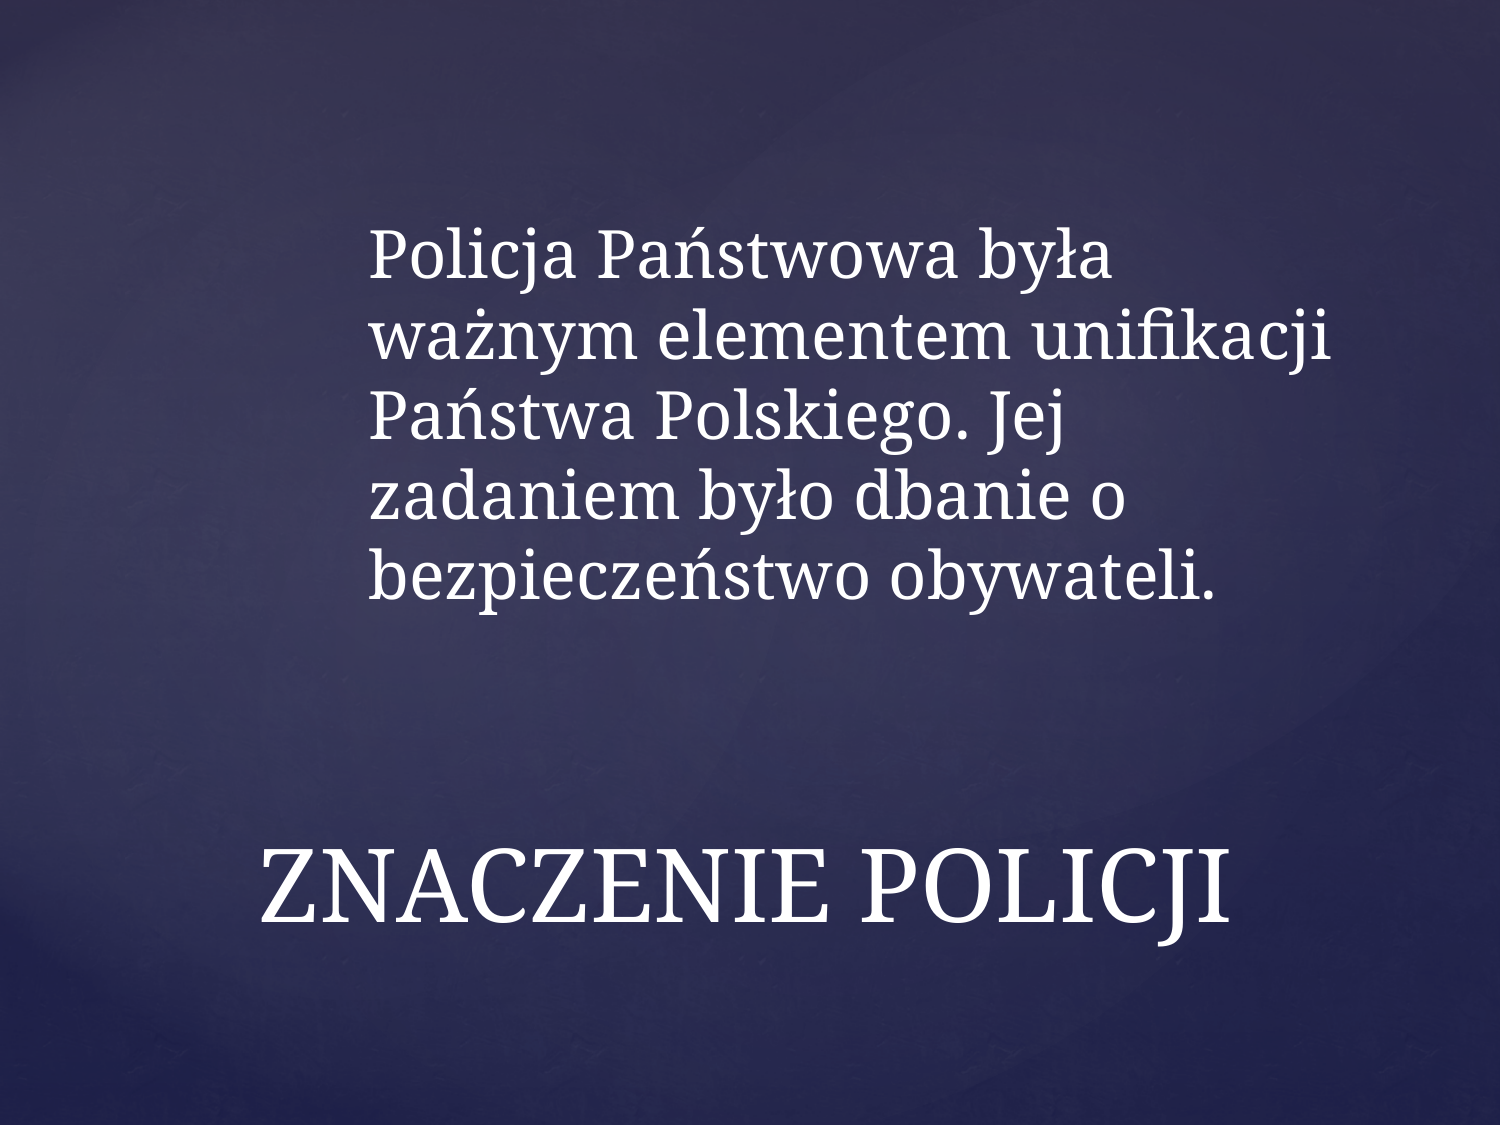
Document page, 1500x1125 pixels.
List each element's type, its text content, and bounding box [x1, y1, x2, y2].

title ZNACZENIE POLICJI [127, 800, 1365, 950]
list Policja Państwowa była ważnym elementem unifikacji Państwa Polskiego. Jej zadaniem było dbanie o bezpieczeństwo obywateli. [350, 112, 1350, 713]
